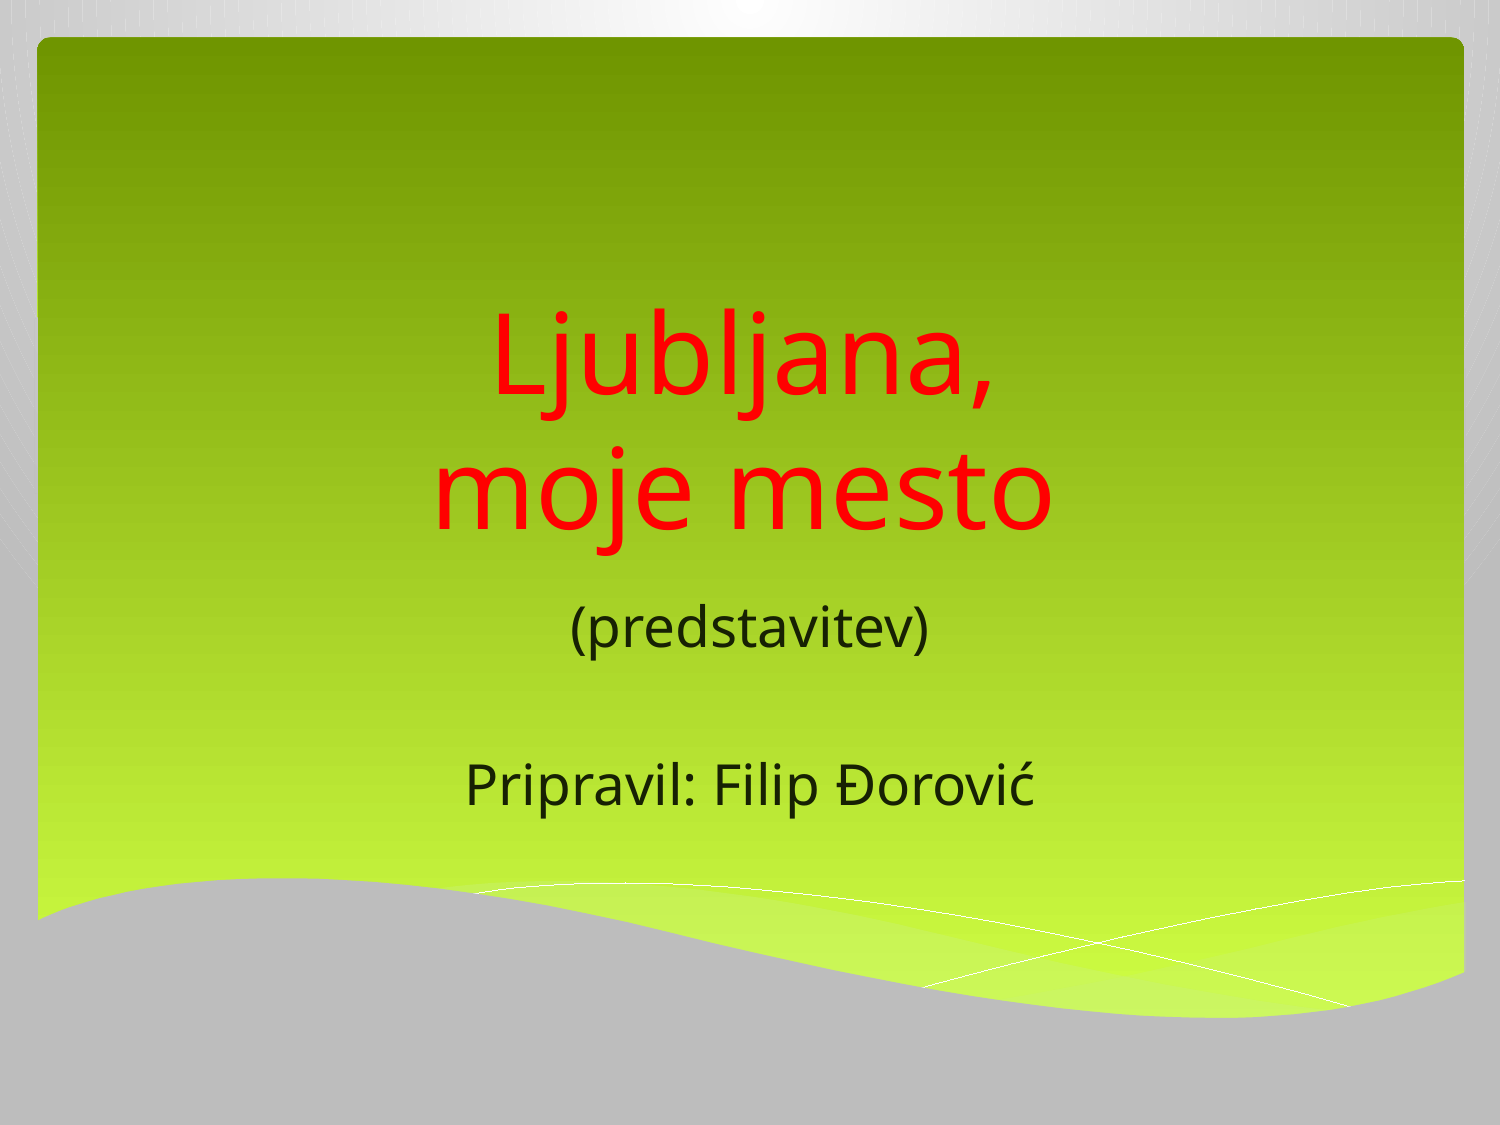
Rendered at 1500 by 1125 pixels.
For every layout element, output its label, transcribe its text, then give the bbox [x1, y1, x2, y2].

title Ljubljana, moje mesto [64, 54, 1423, 560]
subtitle (predstavitev) Pripravil: Filip Đorović [225, 583, 1275, 825]
